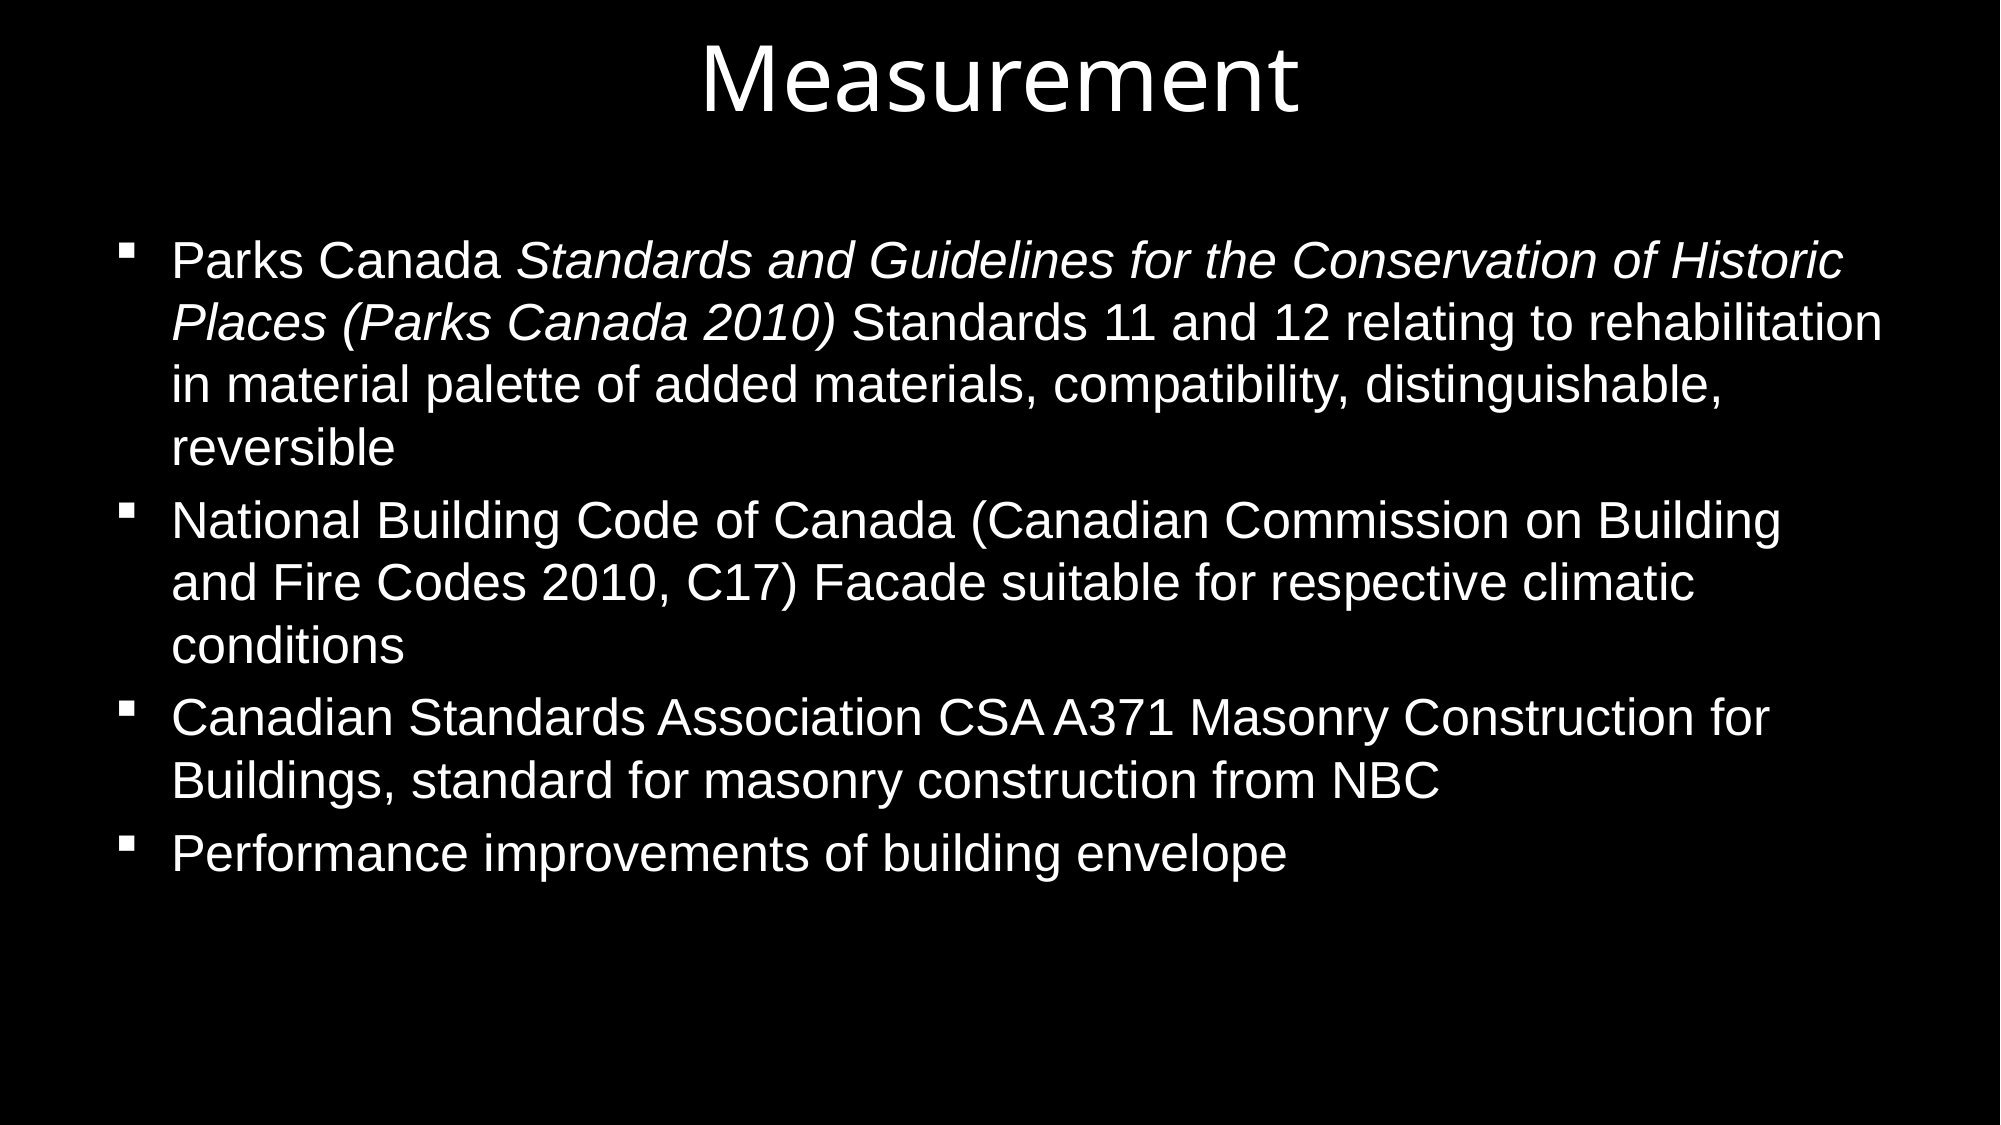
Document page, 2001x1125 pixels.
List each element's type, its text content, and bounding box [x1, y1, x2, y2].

list Parks Canada Standards and Guidelines for the Conservation of Historic Places (Parks Canada 2010) Standards 11 and 12 relating to rehabilitation in material palette of added materials, compatibility, distinguishable, reversible National Building Code of Canada (Canadian Commission on Building and Fire Codes 2010, C17) Facade suitable for respective climatic conditions Canadian Standards Association CSA A371 Masonry Construction for Buildings, standard for masonry construction from NBC Performance improvements of building envelope [99, 218, 1900, 1033]
title Measurement [99, 0, 1900, 150]
